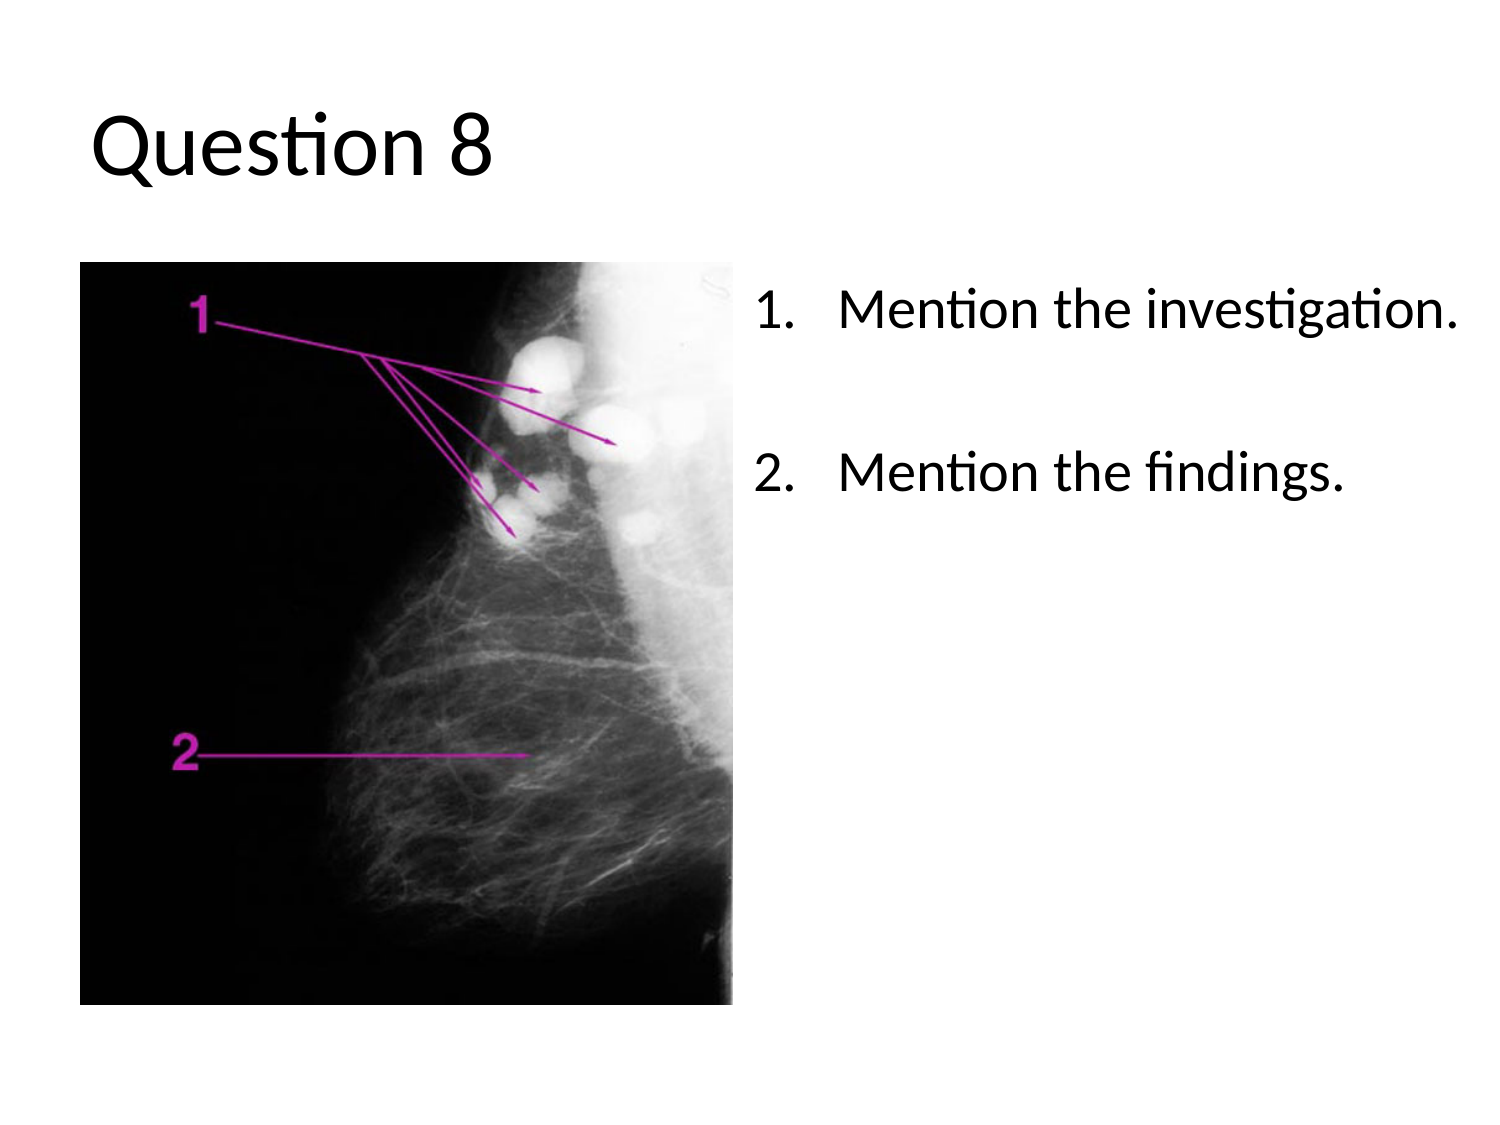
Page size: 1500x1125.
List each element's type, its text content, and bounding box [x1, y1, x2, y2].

title Question 8 [75, 45, 1425, 233]
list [79, 262, 733, 1006]
list Mention the investigation. Mention the findings. [738, 262, 1500, 1005]
